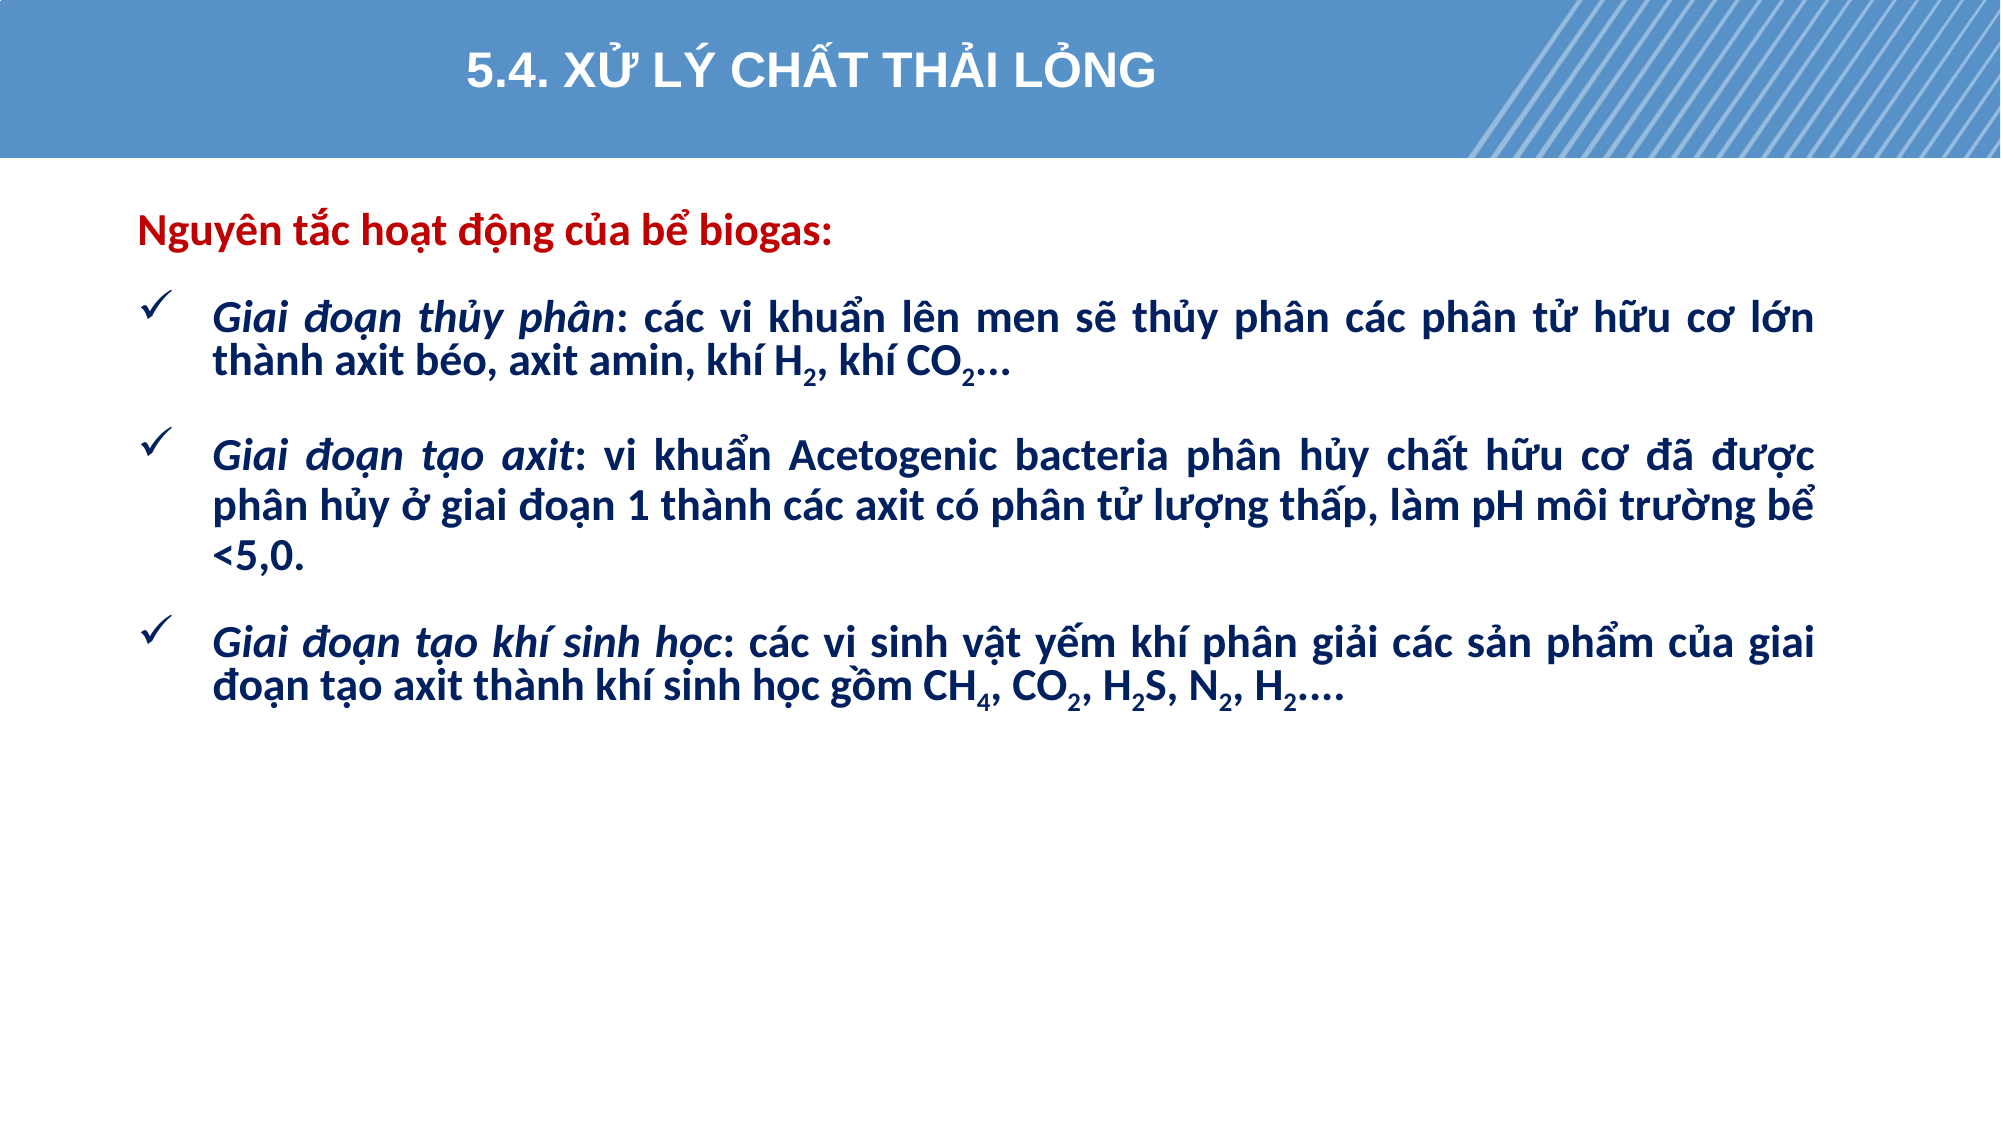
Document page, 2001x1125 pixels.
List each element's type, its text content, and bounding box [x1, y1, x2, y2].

text_box 5.4. XỬ LÝ CHẤT THẢI LỎNG [188, 30, 1436, 106]
picture [0, 0, 2001, 158]
text_box Nguyên tắc hoạt động của bể biogas: Giai đoạn thủy phân: các vi khuẩn lên men sẽ thủy phân các phân tử hữu cơ lớn thành axit béo, axit amin, khí H2, khí CO2... Giai đoạn tạo axit: vi khuẩn Acetogenic bacteria phân hủy chất hữu cơ đã được phân hủy ở giai đoạn 1 thành các axit có phân tử lượng thấp, làm pH môi trường bể <5,0. Giai đoạn tạo khí sinh học: các vi sinh vật yếm khí phân giải các sản phẩm của giai đoạn tạo axit thành khí sinh học gồm CH4, CO2, H2S, N2, H2.... [122, 197, 1831, 725]
